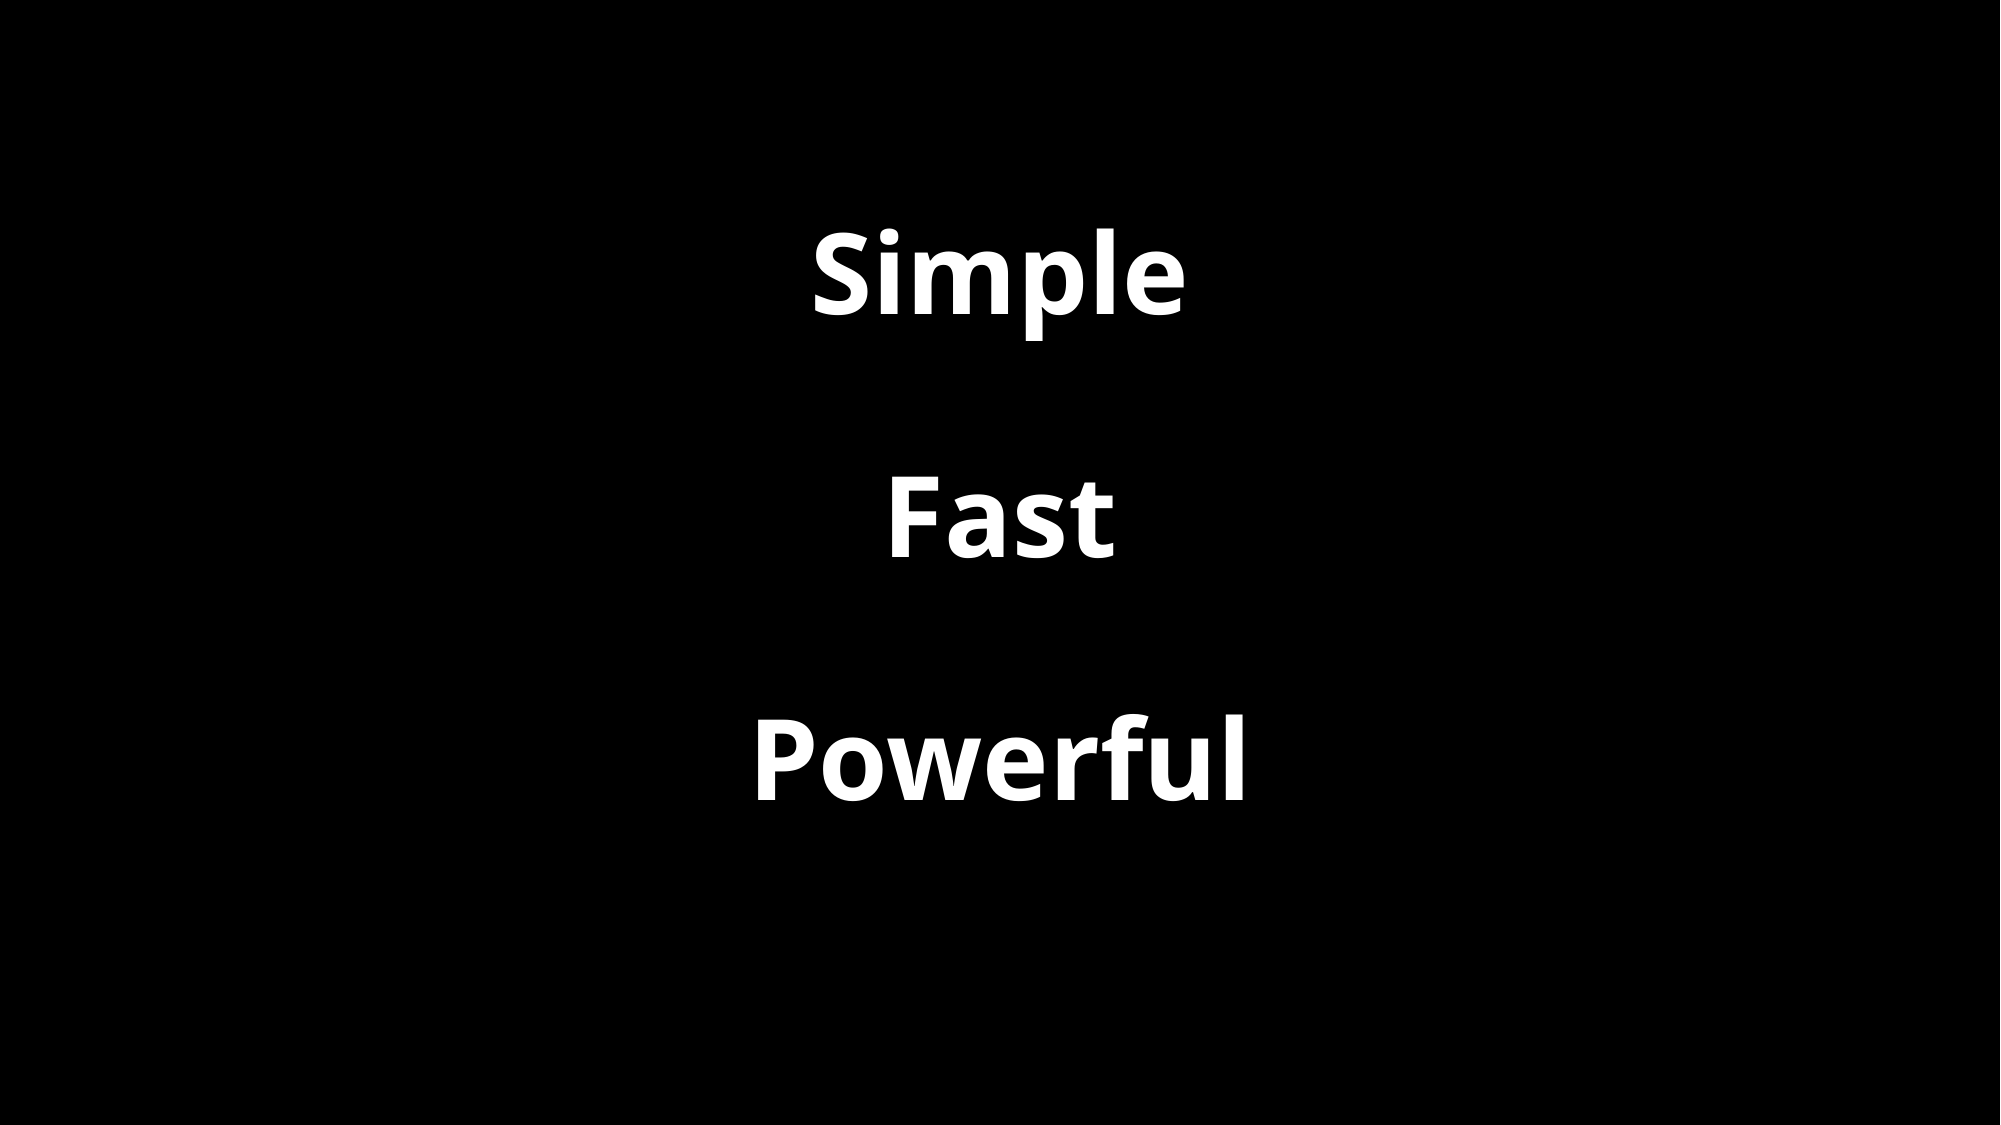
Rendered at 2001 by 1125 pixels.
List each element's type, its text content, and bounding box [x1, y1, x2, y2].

title Simple Fast Powerful [583, 196, 1417, 846]
